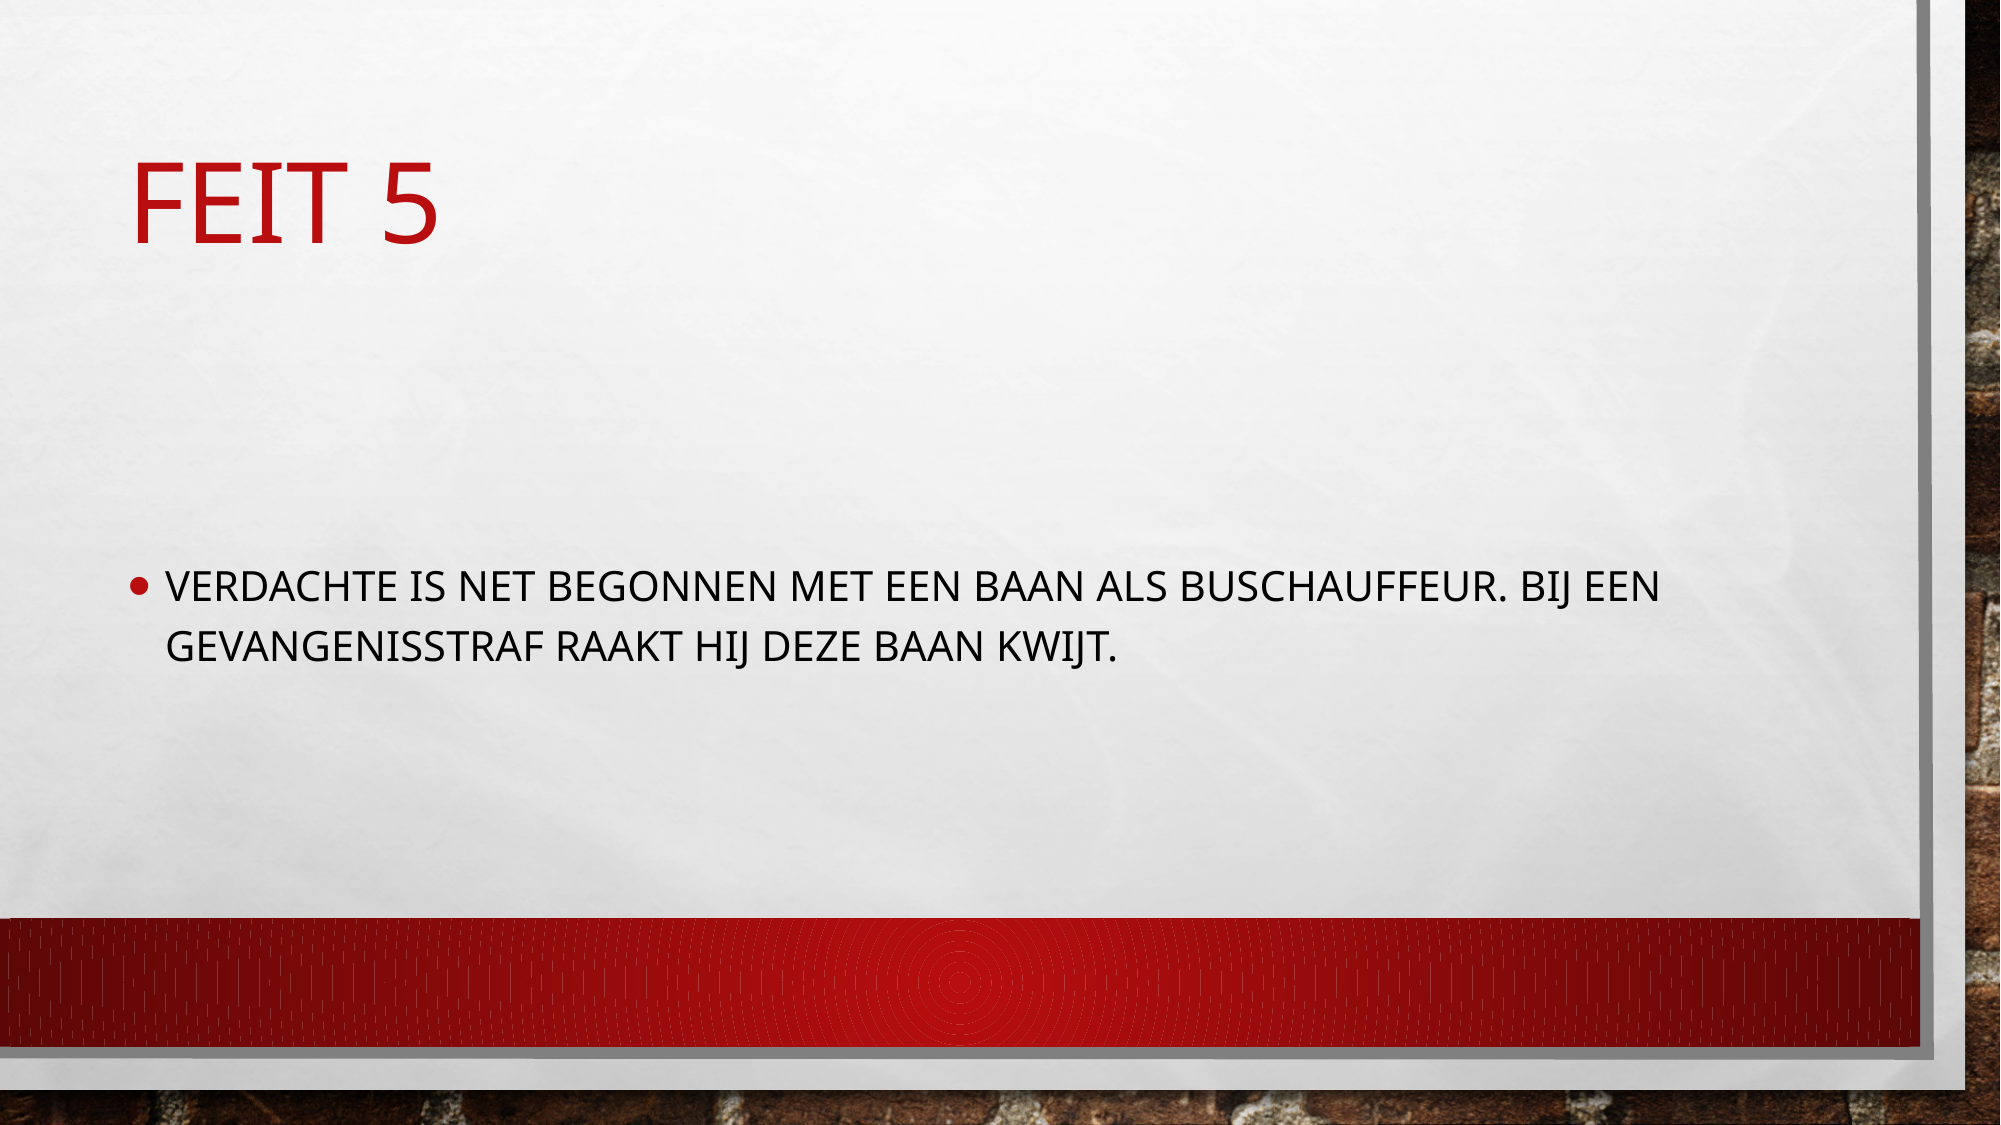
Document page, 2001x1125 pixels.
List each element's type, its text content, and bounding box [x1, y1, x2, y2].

title Feit 5 [112, 112, 1818, 302]
picture [0, 0, 2000, 1125]
list Verdachte is net begonnen met een baan als buschauffeur. Bij een gevangenisstraf raakt hij deze baan kwijt. [112, 338, 1818, 882]
